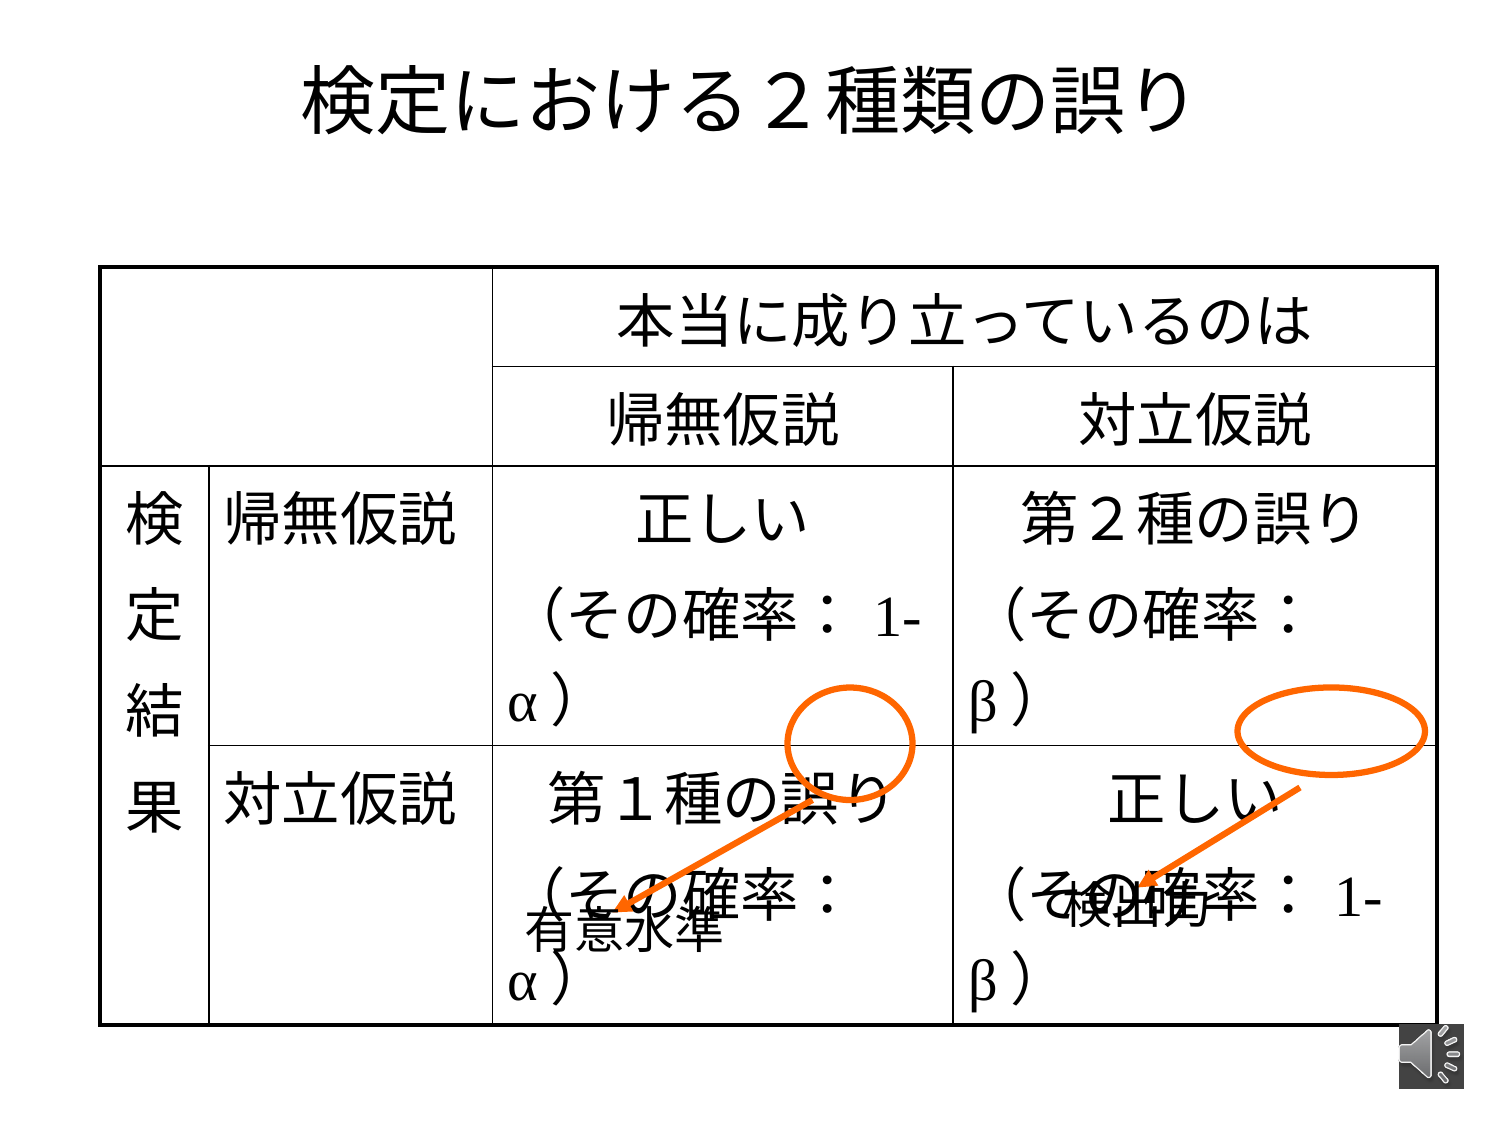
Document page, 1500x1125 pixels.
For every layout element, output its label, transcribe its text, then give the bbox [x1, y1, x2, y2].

table_cell 第２種の誤り （その確率：β） [954, 467, 1435, 745]
table_cell 帰無仮説 [210, 467, 492, 745]
table_cell 正しい （その確率：1-α） [493, 467, 952, 745]
table_cell 正しい （その確率：1-β） [954, 746, 1435, 1023]
table_header [102, 269, 492, 465]
table_cell 帰無仮説 [493, 367, 952, 465]
table_header 本当に成り立っているのは [493, 269, 1435, 366]
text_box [612, 687, 913, 913]
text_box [1137, 687, 1426, 888]
table_cell 検 定 結 果 [102, 467, 208, 1023]
title 検定における２種類の誤り [75, 45, 1425, 153]
table_cell 対立仮説 [210, 746, 492, 1023]
table_cell 対立仮説 [954, 367, 1435, 465]
table_cell 第１種の誤り （その確率：α） [493, 746, 952, 1023]
text_box 有意水準 [510, 890, 740, 966]
text_box 検出力 [1047, 865, 1228, 941]
picture [1397, 1022, 1465, 1090]
